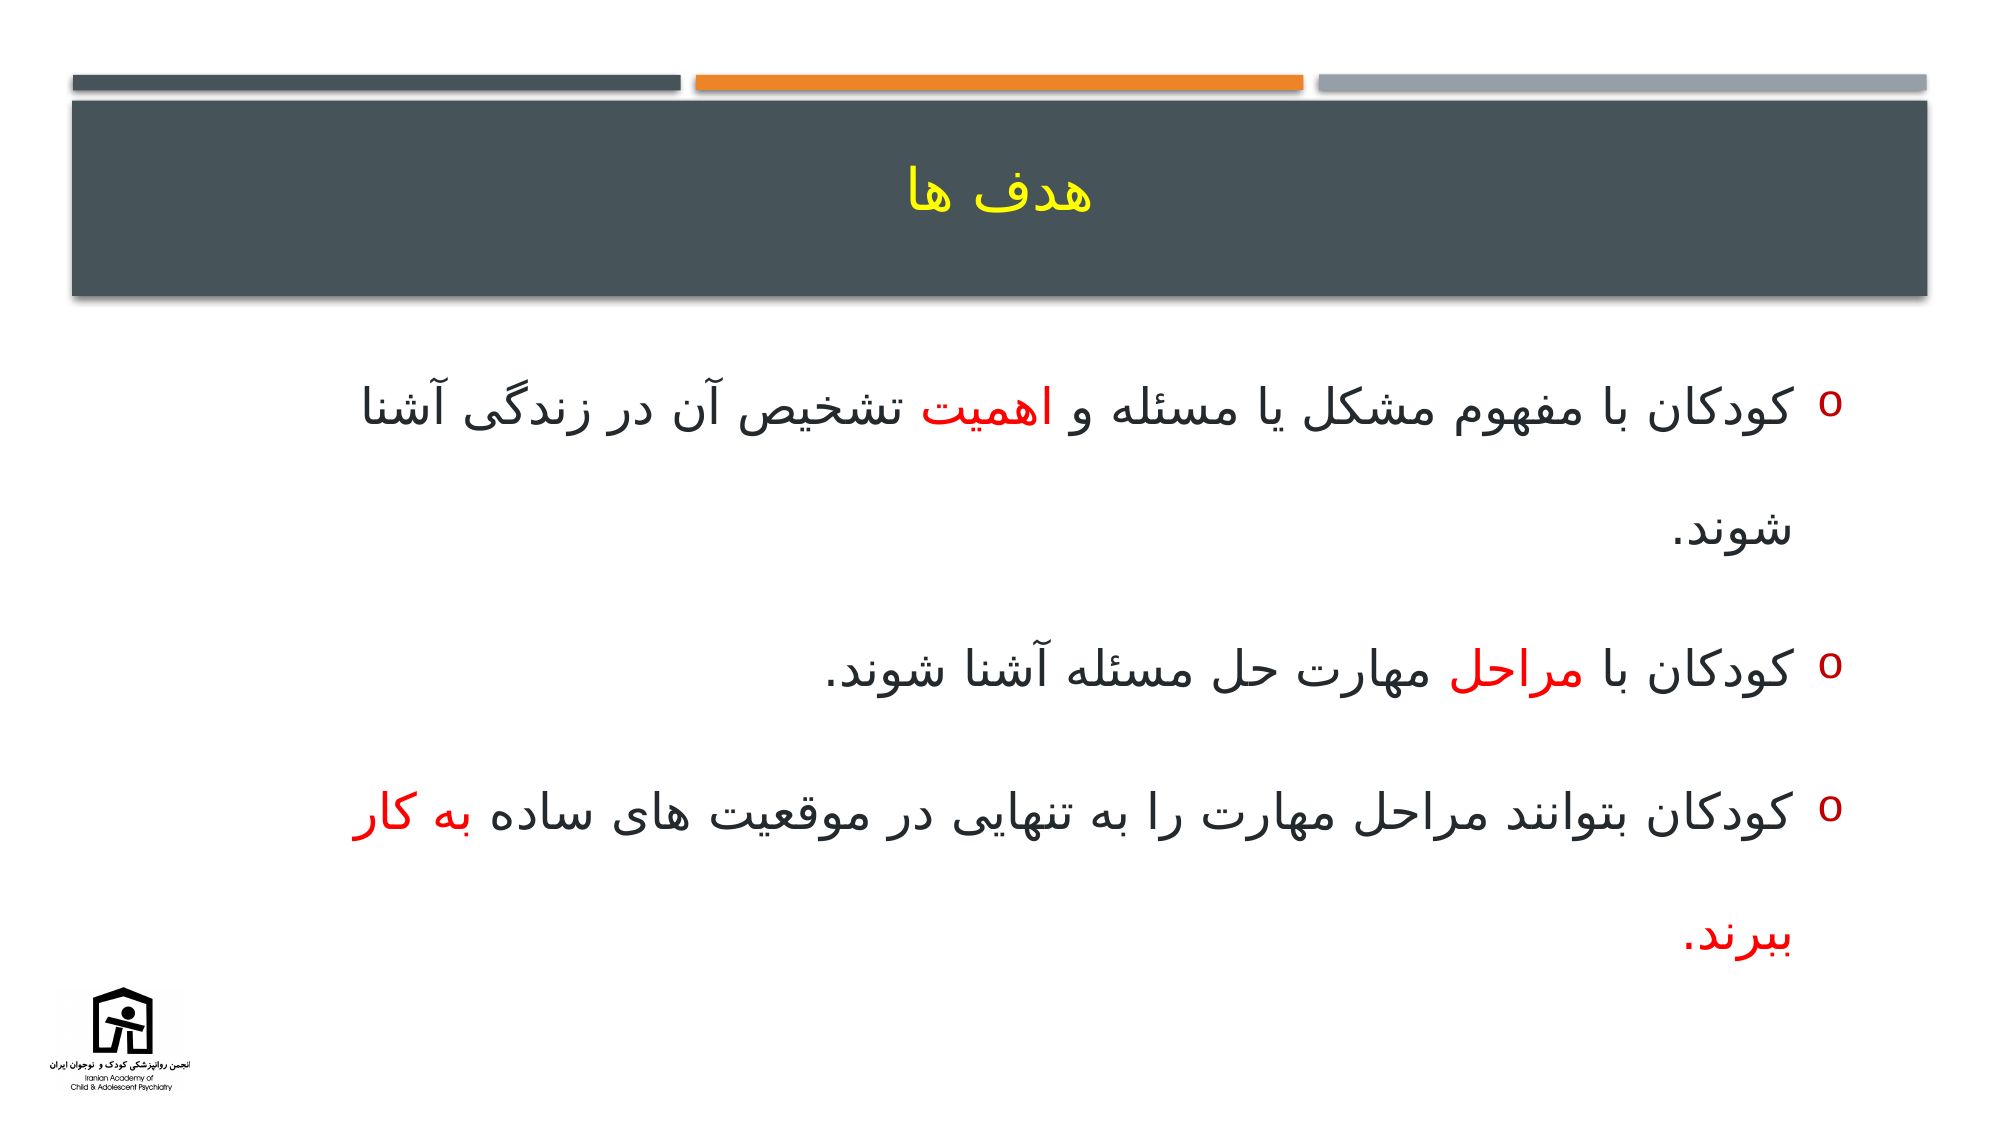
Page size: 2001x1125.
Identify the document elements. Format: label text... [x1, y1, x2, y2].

title هدف ها [0, 141, 2000, 230]
list کودکان با مفهوم مشکل یا مسئله و اهمیت تشخیص آن در زندگی آشنا شوند. کودکان با مراحل مهارت حل مسئله آشنا شوند. کودکان بتوانند مراحل مهارت را به تنهایی در موقعیت های ساده به کار ببرند. [300, 230, 1860, 1063]
picture [48, 986, 190, 1092]
